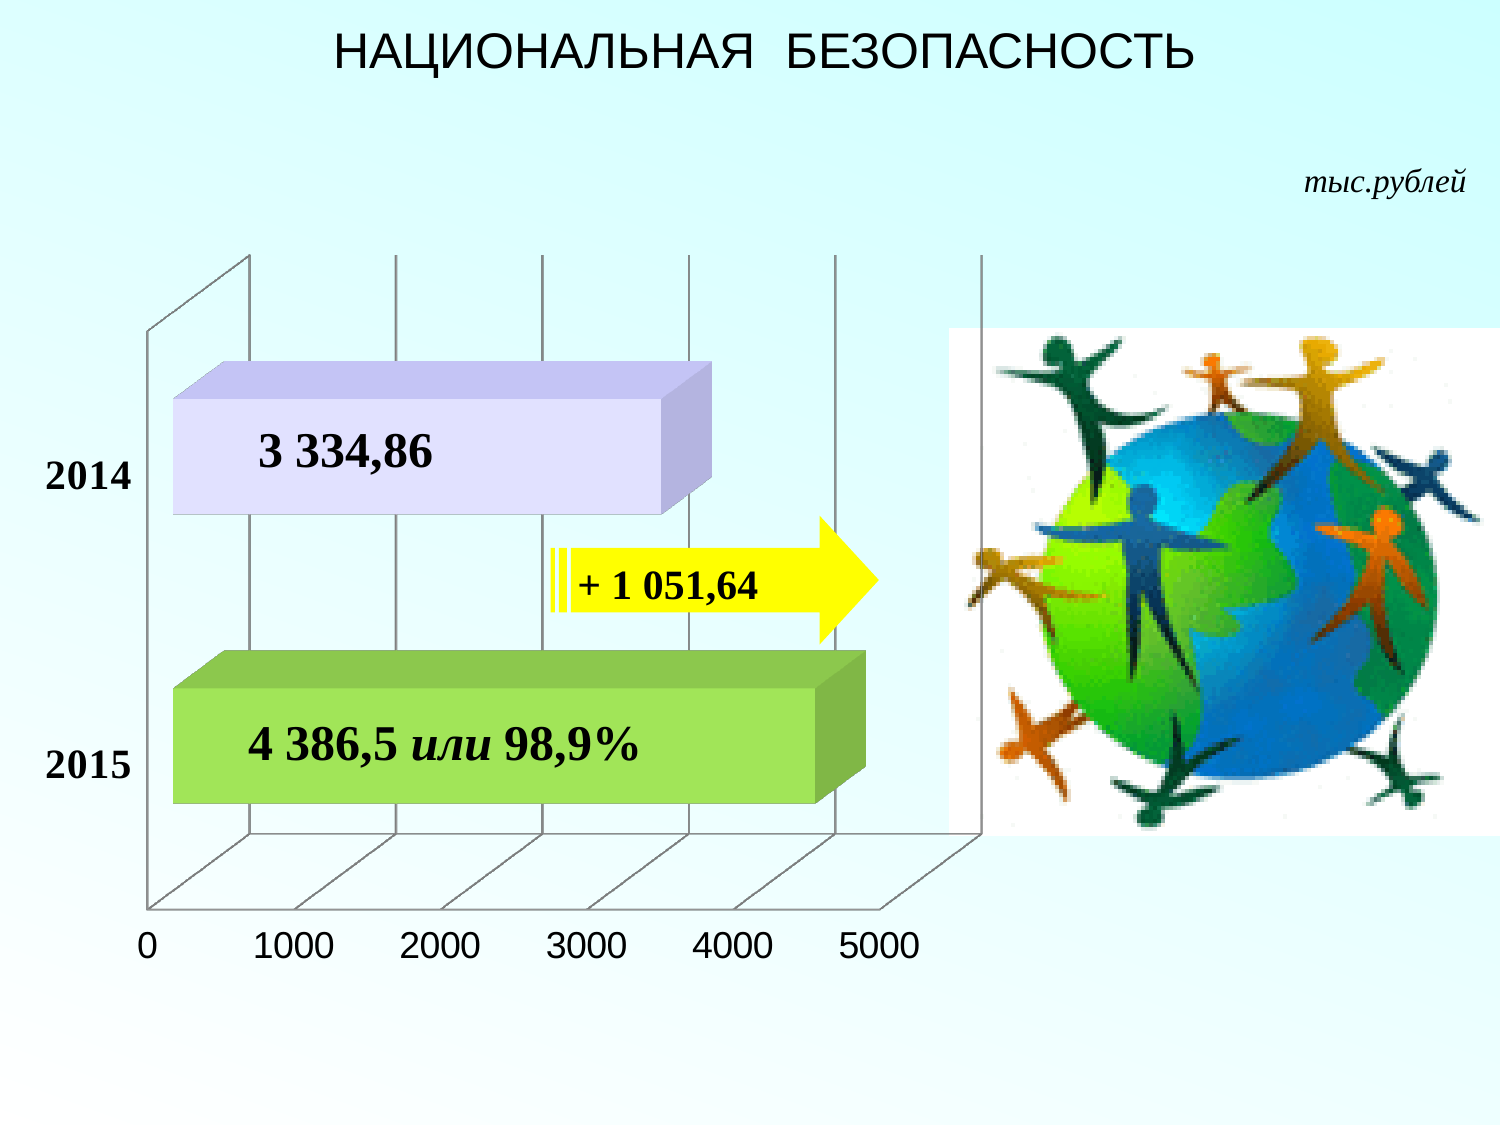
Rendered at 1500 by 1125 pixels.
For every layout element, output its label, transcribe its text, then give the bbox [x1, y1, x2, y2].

text_box НАЦИОНАЛЬНАЯ БЕЗОПАСНОСТЬ [29, 0, 1500, 94]
chart [0, 222, 1055, 1020]
picture [1055, 327, 1500, 836]
text_box тыс.рублей [1288, 152, 1500, 207]
